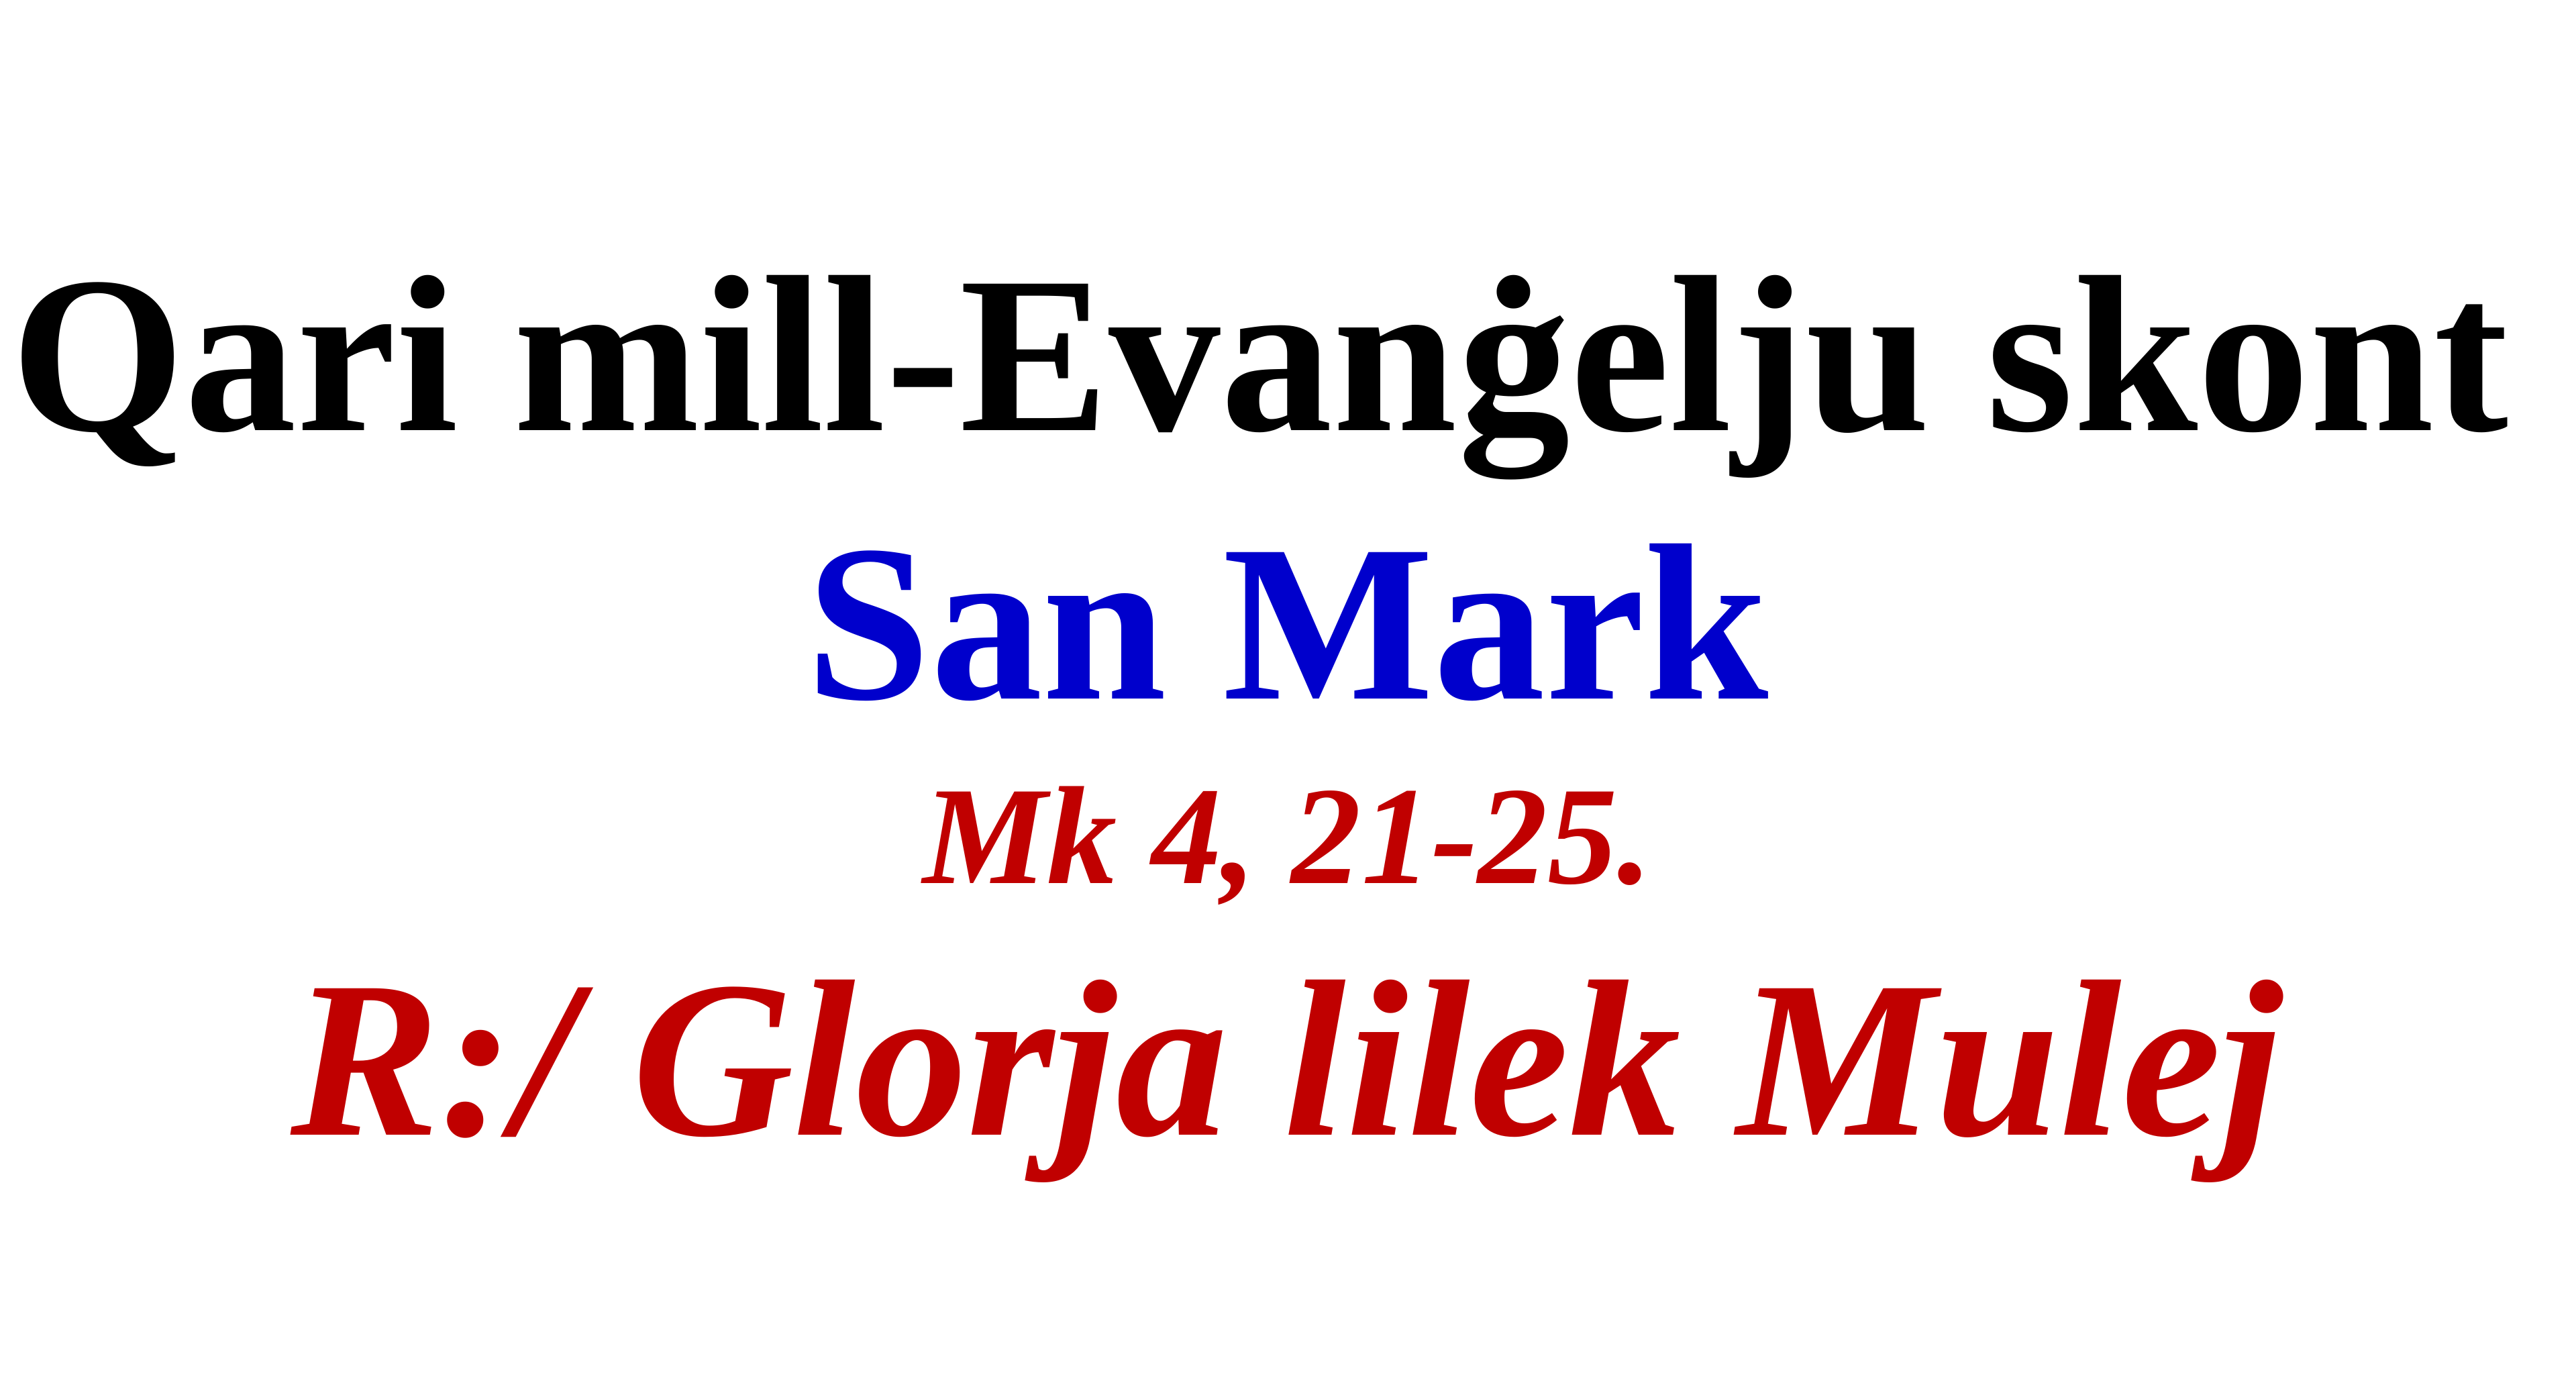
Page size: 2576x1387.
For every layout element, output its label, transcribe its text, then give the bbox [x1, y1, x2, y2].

text_box Qari mill-Evanġelju skont San Mark Mk 4, 21-25. R:/ Glorja lilek Mulej [0, 202, 2576, 1185]
